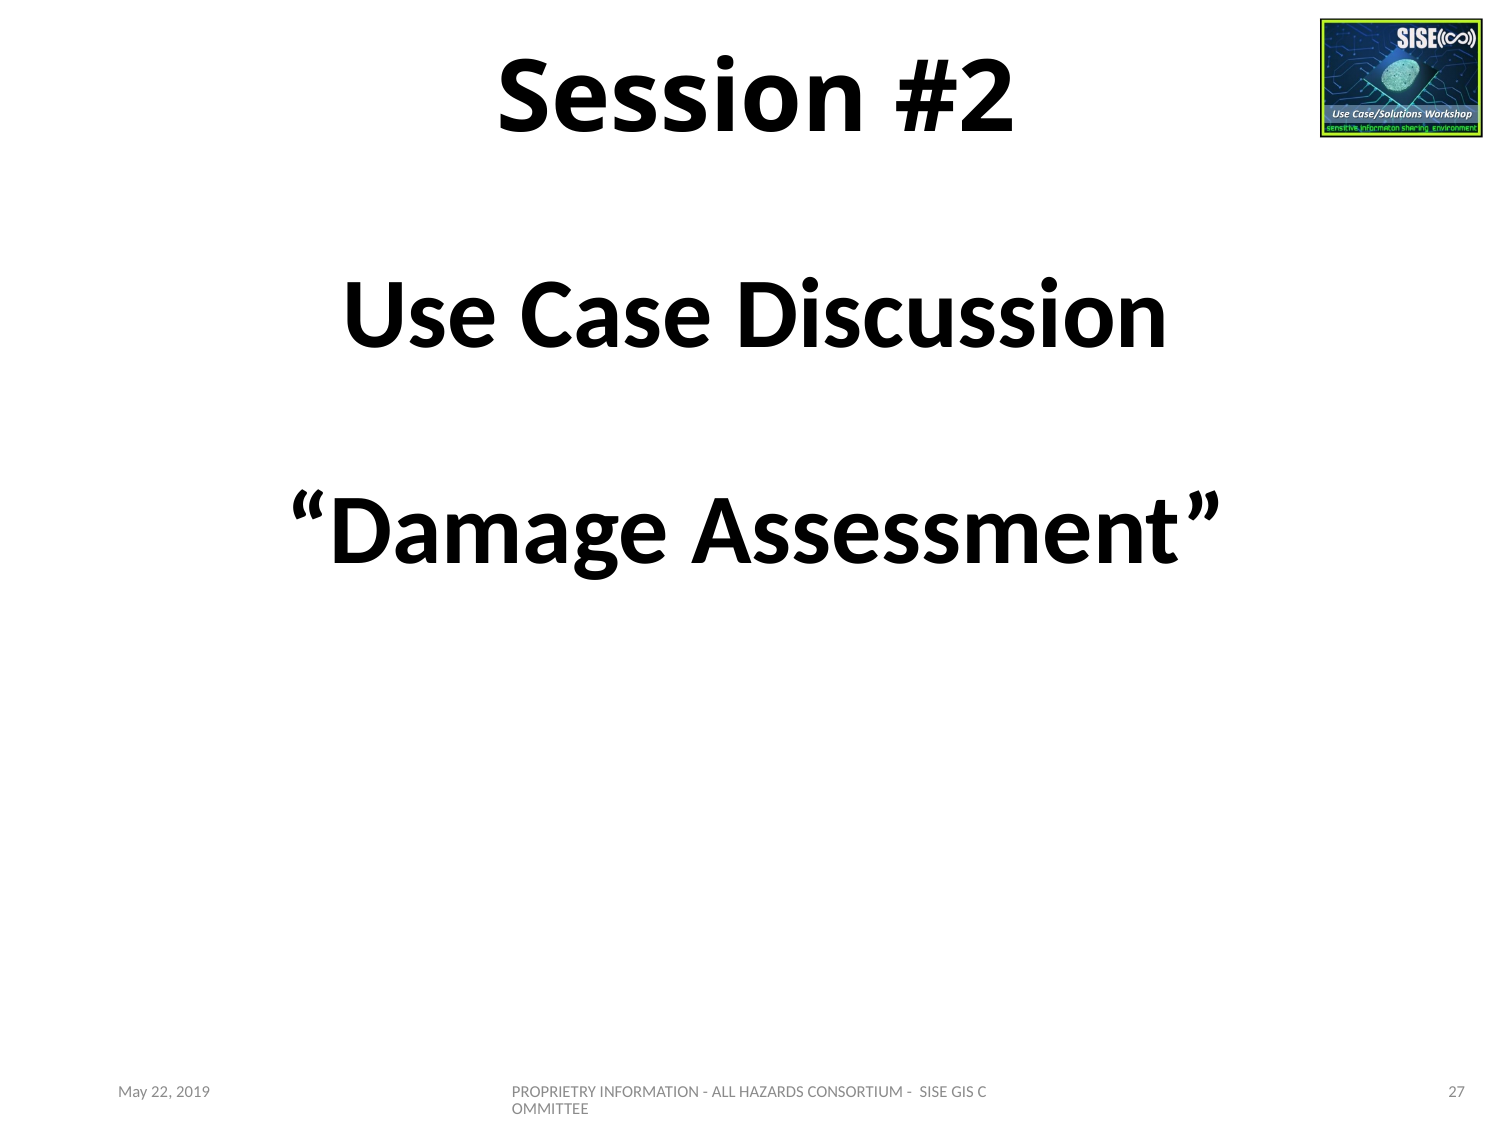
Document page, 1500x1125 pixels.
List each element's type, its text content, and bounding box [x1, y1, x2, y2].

footer PROPRIETRY INFORMATION - ALL HAZARDS CONSORTIUM - SISE GIS COMMITTEE [496, 1061, 1004, 1121]
picture [1319, 18, 1483, 138]
title Session #2 Use Case Discussion “Damage Assessment” [109, 320, 1404, 538]
slide_number 27 [1142, 1061, 1481, 1121]
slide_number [103, 1061, 441, 1121]
